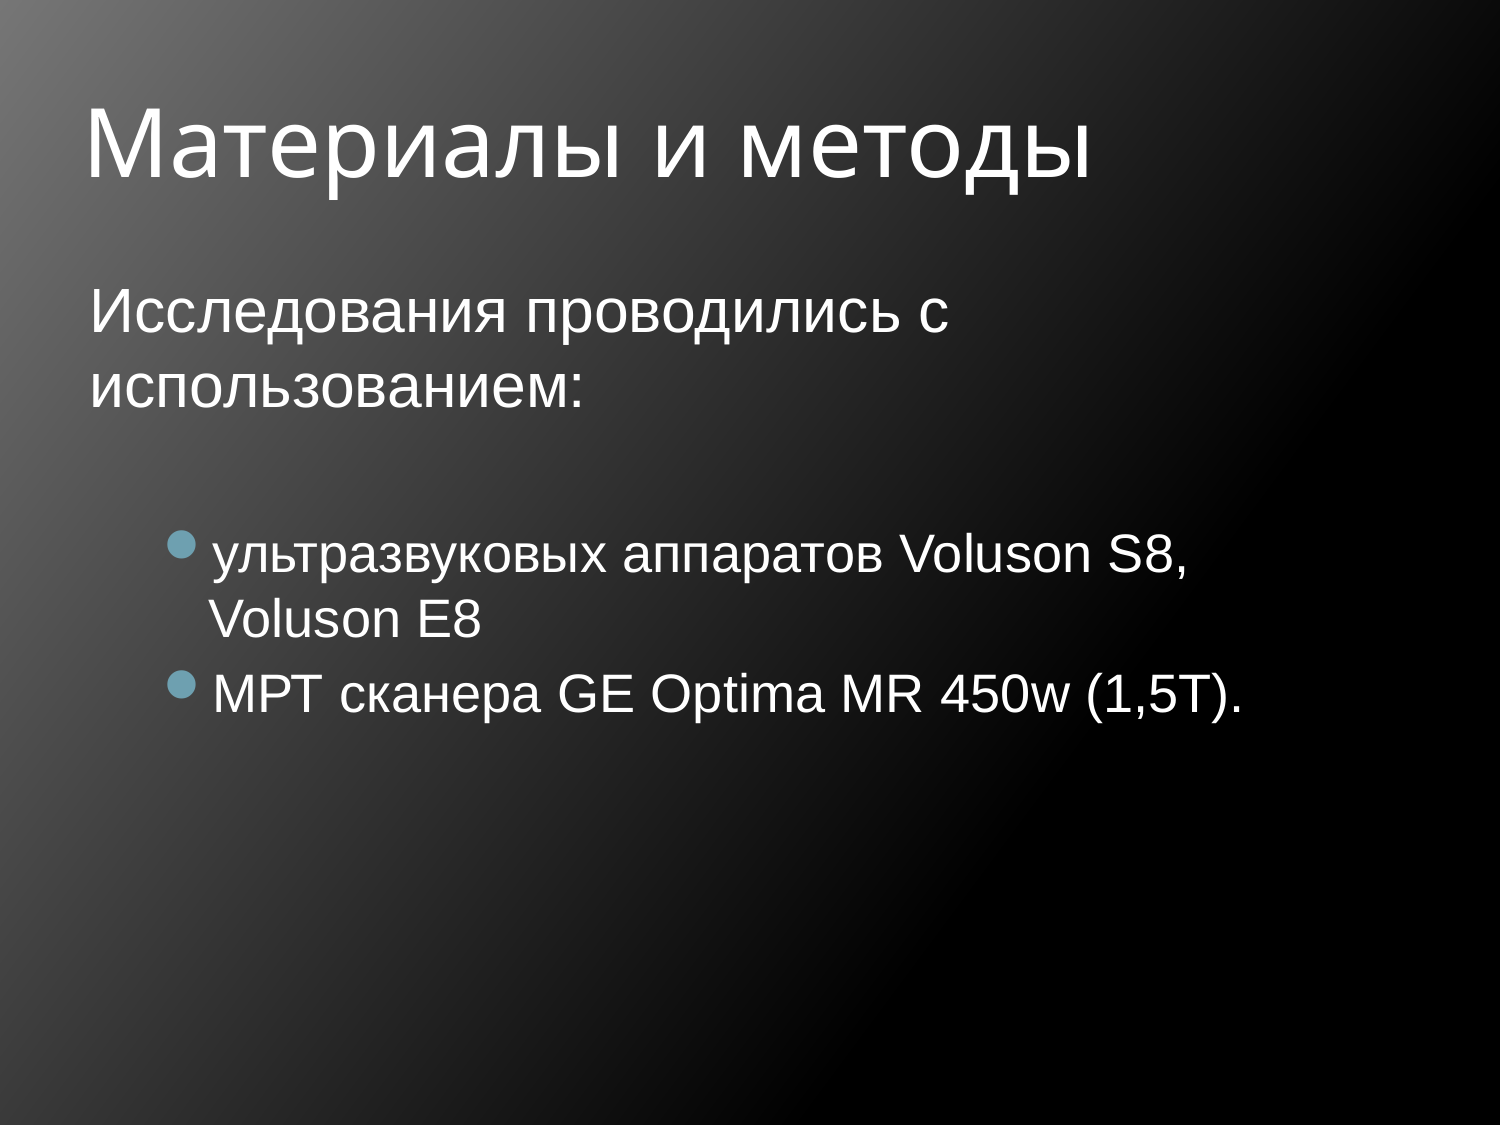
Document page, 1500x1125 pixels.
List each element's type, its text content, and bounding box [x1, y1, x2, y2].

title Материалы и методы [75, 45, 1300, 233]
list Исследования проводились с использованием: ультразвуковых аппаратов Voluson S8, Voluson E8 МРТ сканера GE Optima MR 450w (1,5Т). [75, 262, 1300, 1005]
